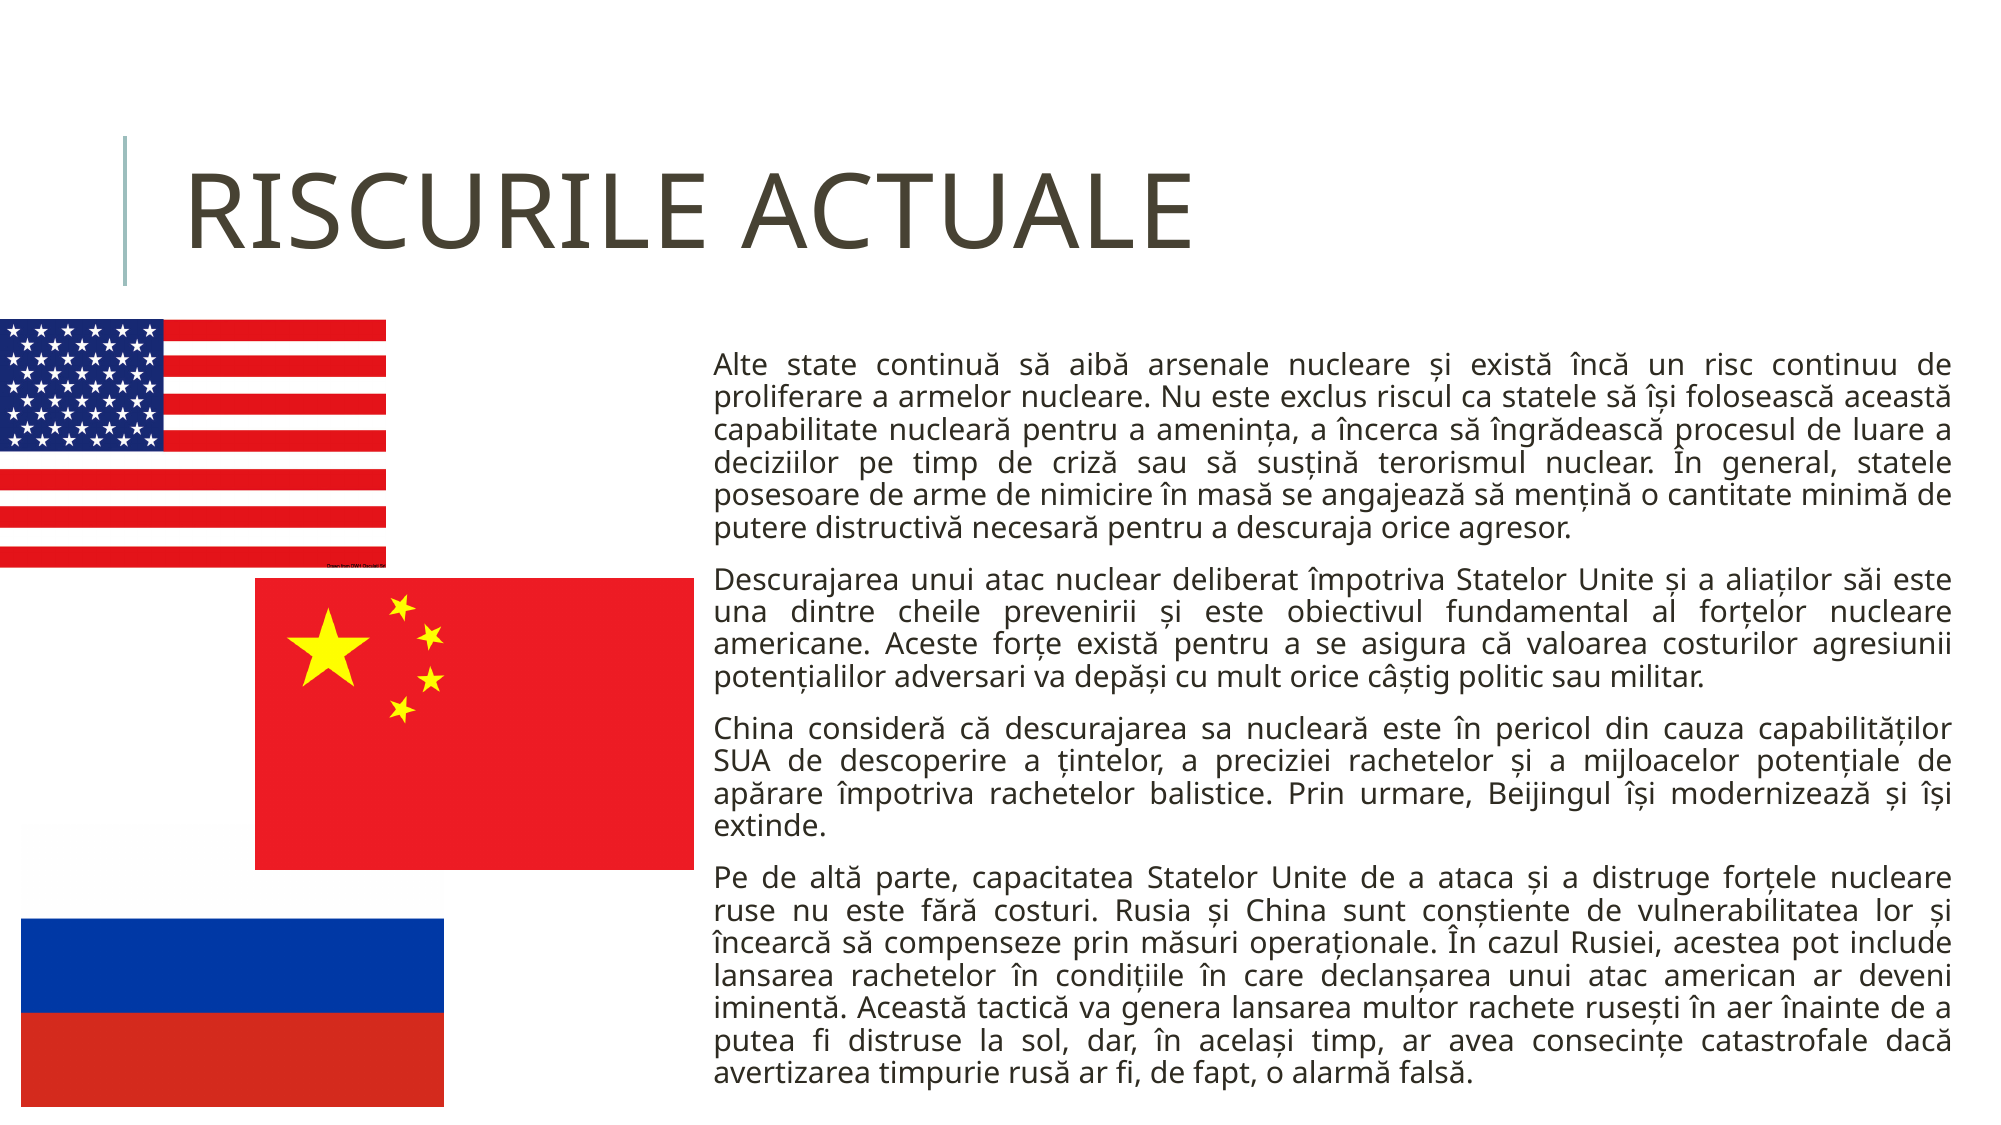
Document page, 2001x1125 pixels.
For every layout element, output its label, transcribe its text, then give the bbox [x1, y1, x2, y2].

list Alte state continuă să aibă arsenale nucleare și există încă un risc continuu de proliferare a armelor nucleare. Nu este exclus riscul ca statele să își folosească această capabilitate nucleară pentru a amenința, a încerca să îngrădească procesul de luare a deciziilor pe timp de criză sau să susțină terorismul nuclear. În general, statele posesoare de arme de nimicire în masă se angajează să mențină o cantitate minimă de putere distructivă necesară pentru a descuraja orice agresor. Descurajarea unui atac nuclear deliberat împotriva Statelor Unite și a aliaților săi este una dintre cheile prevenirii și este obiectivul fundamental al forțelor nucleare americane. Aceste forțe există pentru a se asigura că valoarea costurilor agresiunii potențialilor adversari va depăși cu mult orice câștig politic sau militar. China consideră că descurajarea sa nucleară este în pericol din cauza capabilităților SUA de descoperire a țintelor, a preciziei rachetelor și a mijloacelor potențiale de apărare împotriva rachetelor balistice. Prin urmare, Beijingul își modernizează și își extinde. Pe de altă parte, capacitatea Statelor Unite de a ataca și a distruge forțele nucleare ruse nu este fără costuri. Rusia și China sunt conștiente de vulnerabilitatea lor și încearcă să compenseze prin măsuri operaționale. În cazul Rusiei, acestea pot include lansarea rachetelor în condițiile în care declanșarea unui atac american ar deveni iminentă. Această tactică va genera lansarea multor rachete rusești în aer înainte de a putea fi distruse la sol, dar, în același timp, ar avea consecințe catastrofale dacă avertizarea timpurie rusă ar fi, de fapt, o alarmă falsă. [693, 341, 1960, 1107]
picture [0, 319, 386, 568]
title Riscurile actuale [168, 96, 1763, 342]
picture [21, 578, 694, 1107]
